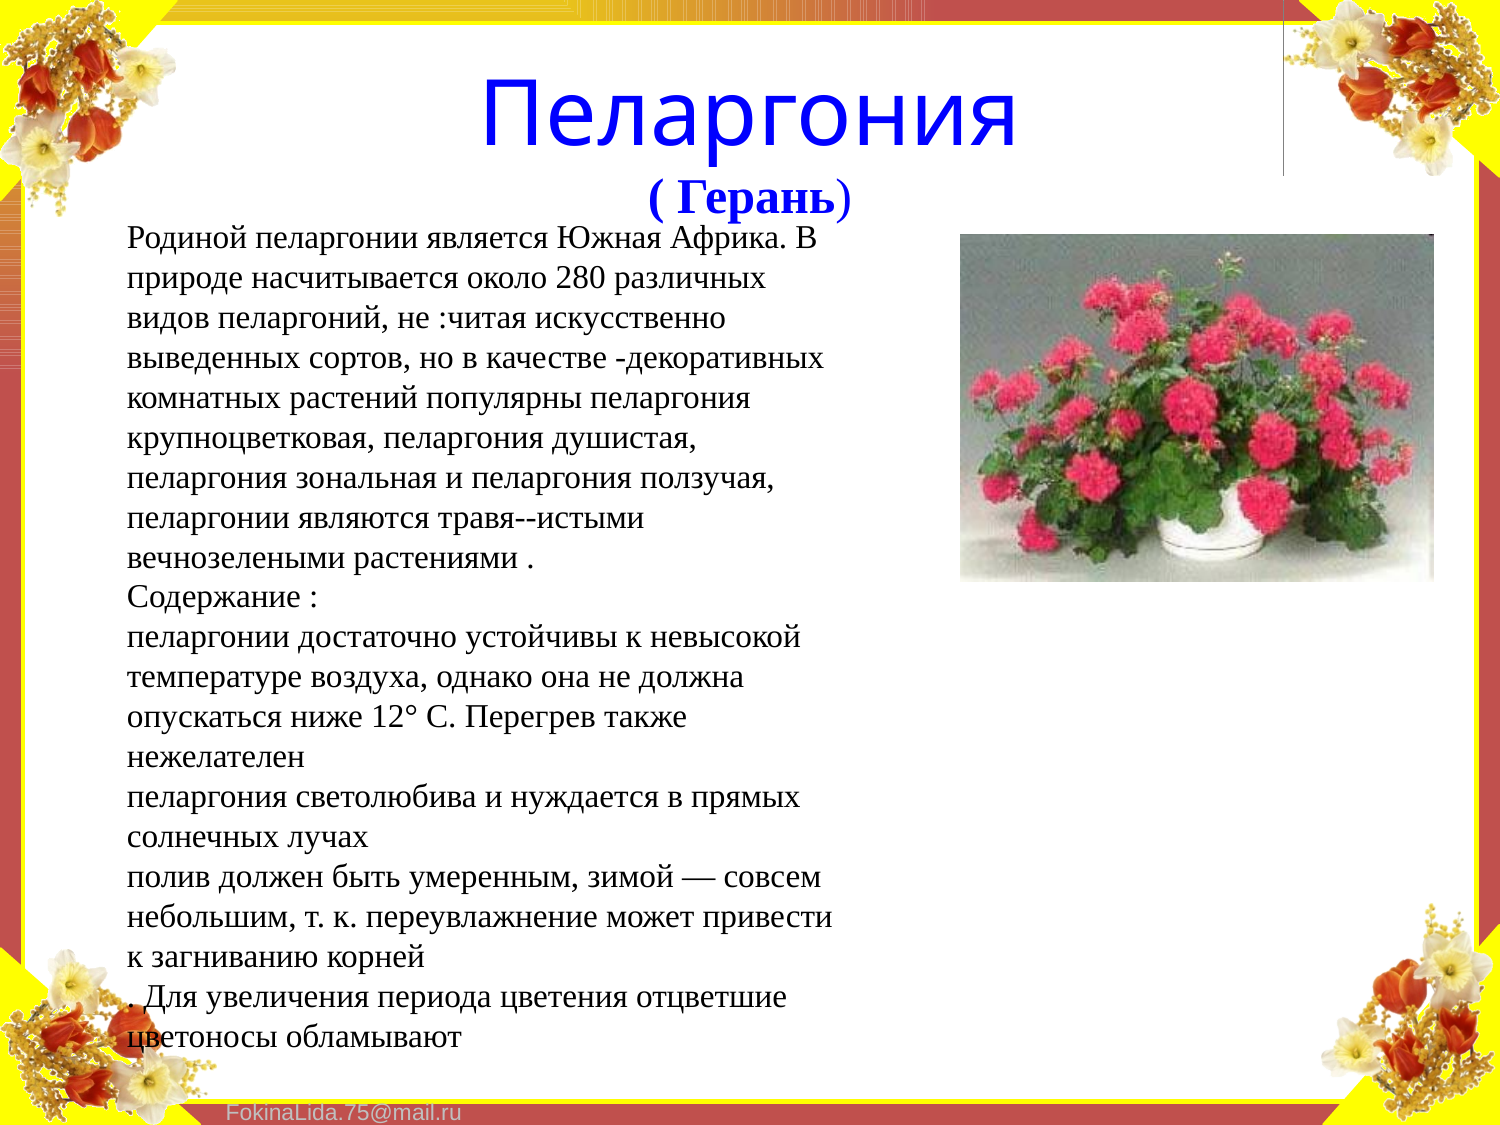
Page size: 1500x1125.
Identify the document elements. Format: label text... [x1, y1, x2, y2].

text_box Родиной пеларгонии является Южная Африка. В природе насчитывается около 280 различных видов пеларгоний, не :читая искусственно выведенных сортов, но в качестве -декоративных комнатных растений популярны пеларгония крупноцветковая, пеларгония душистая, пеларгония зональная и пеларгония ползучая, пеларгонии являются травя--истыми вечнозелеными растениями . Содержание : пеларгонии достаточно устойчивы к невысокой температуре воздуха, однако она не должна опускаться ниже 12° С. Перегрев также нежелателен пеларгония светолюбива и нуждается в прямых солнечных лучах полив должен быть умеренным, зимой — совсем небольшим, т. к. переувлажнение может привести к загниванию корней . Для увеличения периода цветения отцветшие цветоносы обламывают [112, 207, 863, 1125]
picture [1315, 901, 1499, 1124]
picture [1283, 0, 1500, 176]
title Пеларгония ( Герань) [74, 44, 1426, 233]
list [960, 234, 1434, 583]
picture [0, 949, 112, 1125]
picture [0, 0, 176, 217]
